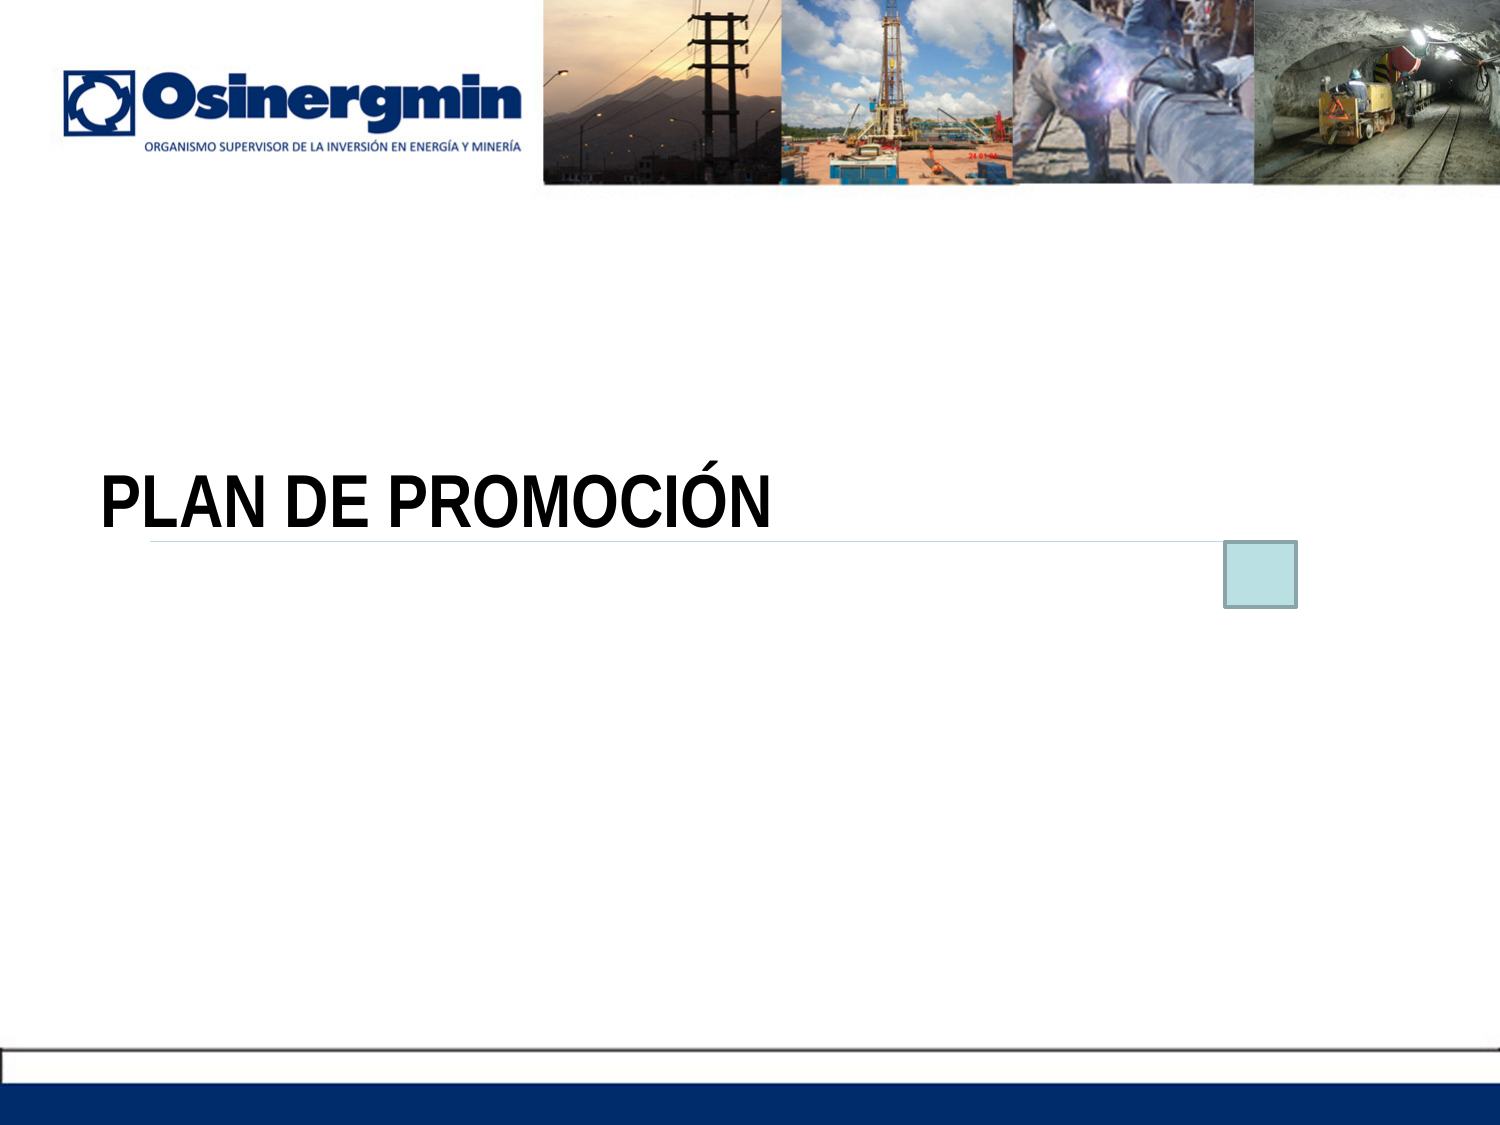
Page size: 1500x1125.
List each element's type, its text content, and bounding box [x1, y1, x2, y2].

picture [0, 0, 1500, 1125]
text_box [1223, 546, 1298, 609]
title PLAN DE PROMOCIÓN [85, 421, 1361, 575]
